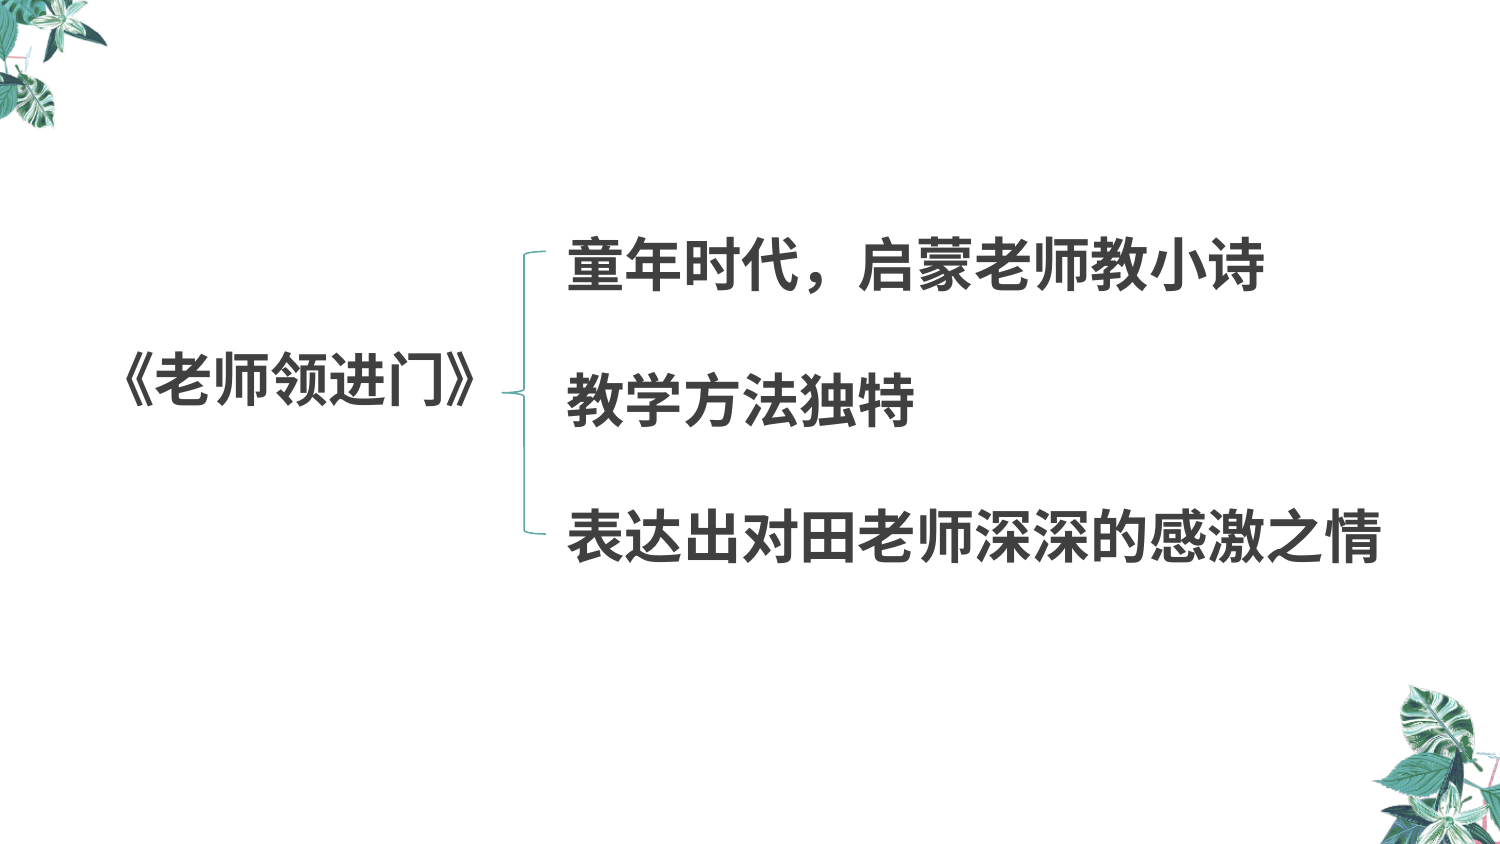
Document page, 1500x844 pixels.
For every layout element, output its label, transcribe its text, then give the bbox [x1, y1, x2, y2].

text_box 表达出对田老师深深的感激之情 [551, 492, 1436, 578]
text_box 《老师领进门》 [81, 335, 523, 421]
text_box 教学方法独特 [551, 356, 1047, 442]
picture [1292, 592, 1500, 844]
text_box 童年时代，启蒙老师教小诗 [551, 220, 1337, 306]
text_box [501, 250, 546, 535]
picture [0, 0, 149, 168]
